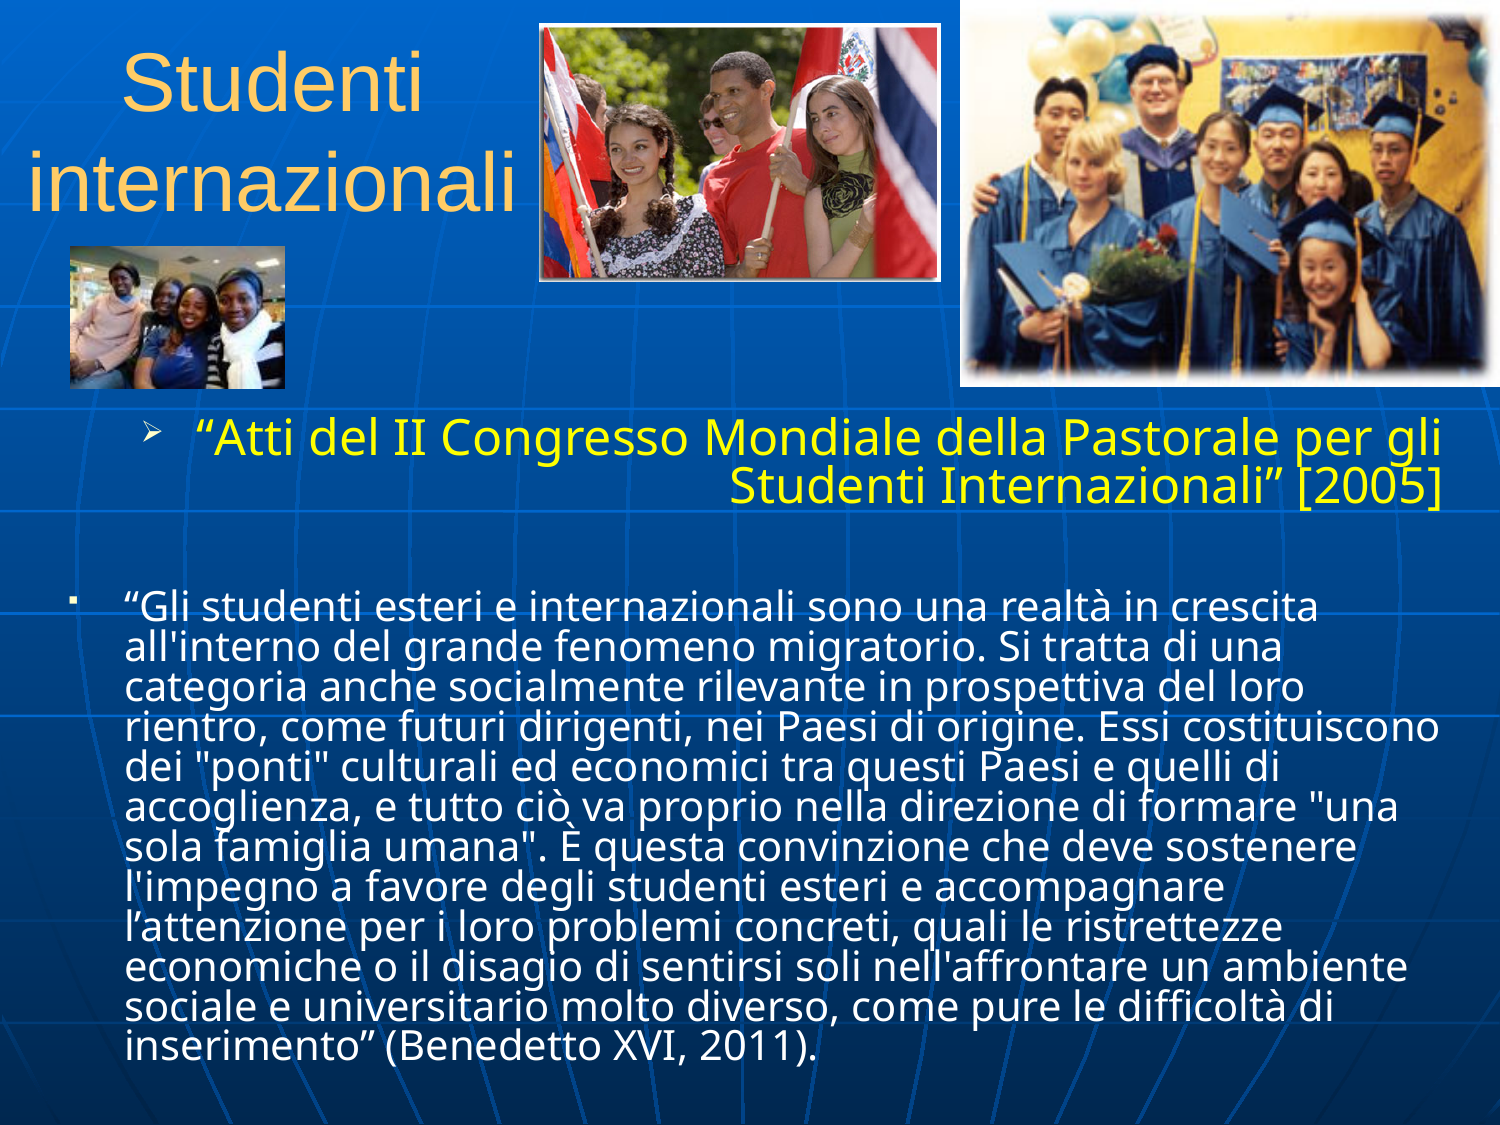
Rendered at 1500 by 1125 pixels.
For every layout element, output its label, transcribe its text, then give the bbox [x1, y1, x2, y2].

text_box “Atti del II Congresso Mondiale della Pastorale per gli Studenti Internazionali” [2005] “Gli studenti esteri e internazionali sono una realtà in crescita all'interno del grande fenomeno migratorio. Si tratta di una categoria anche socialmente rilevante in prospettiva del loro rientro, come futuri dirigenti, nei Paesi di origine. Essi costituiscono dei "ponti" culturali ed economici tra questi Paesi e quelli di accoglienza, e tutto ciò va proprio nella direzione di formare "una sola famiglia umana". È questa convinzione che deve sostenere l'impegno a favore degli studenti esteri e accompagnare l’attenzione per i loro problemi concreti, quali le ristrettezze economiche o il disagio di sentirsi soli nell'affrontare un ambiente sociale e universitario molto diverso, come pure le difficoltà di inserimento” (Benedetto XVI, 2011). [53, 409, 1459, 1125]
picture [960, 0, 1500, 387]
title Studenti internazionali [0, 34, 533, 223]
picture [538, 23, 941, 282]
picture [70, 245, 285, 389]
